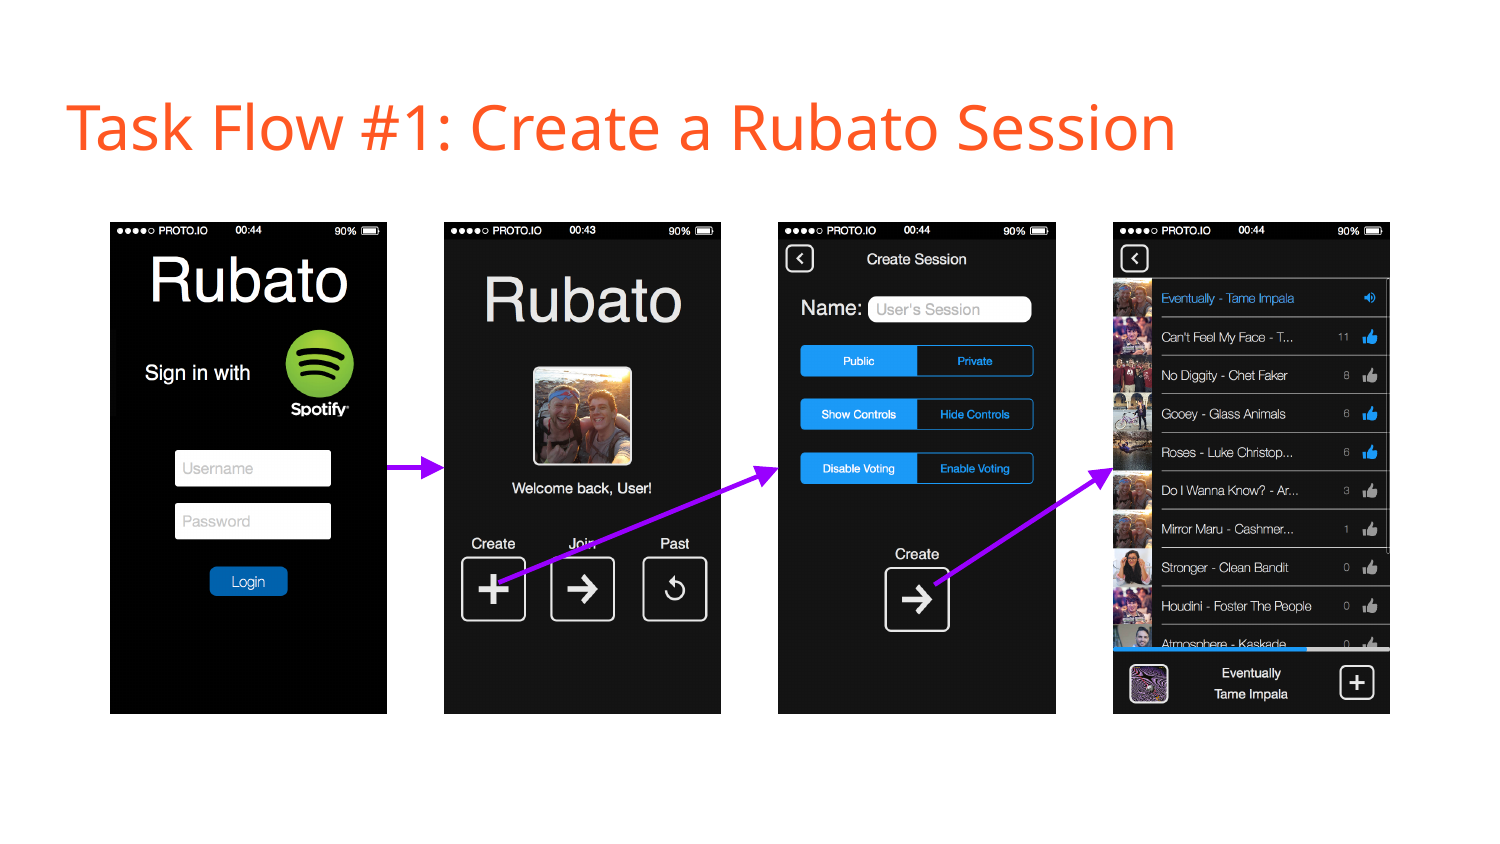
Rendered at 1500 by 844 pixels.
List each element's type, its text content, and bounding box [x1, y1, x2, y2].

title Task Flow #1: Create a Rubato Session [51, 72, 1449, 167]
picture [444, 222, 722, 714]
picture [109, 222, 387, 714]
picture [1113, 222, 1391, 714]
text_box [498, 467, 780, 583]
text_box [934, 467, 1114, 586]
picture [778, 222, 1056, 714]
